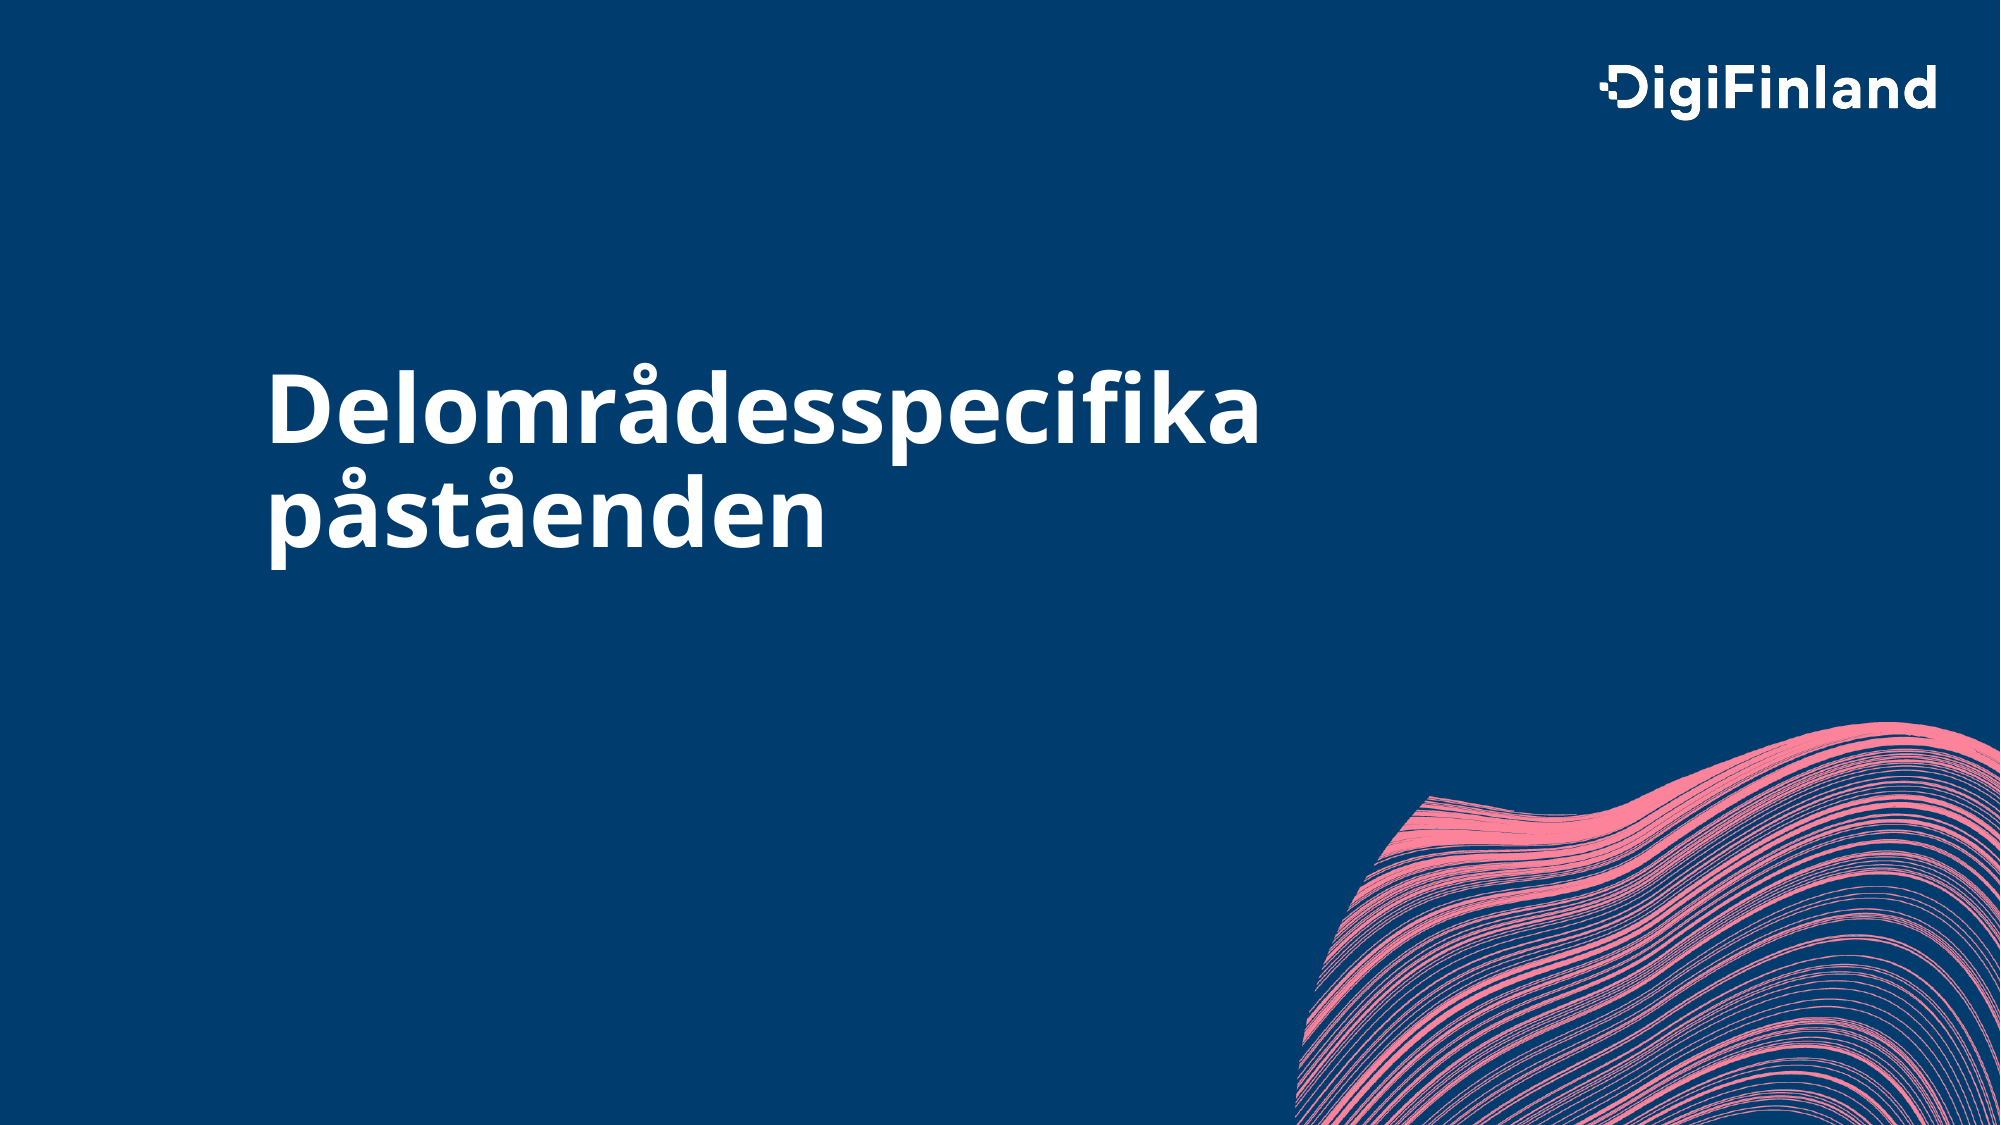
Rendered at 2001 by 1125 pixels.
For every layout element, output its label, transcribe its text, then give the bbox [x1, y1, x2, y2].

picture [1295, 722, 2000, 1125]
picture [1565, 21, 1979, 152]
title Delområdesspecifika påståenden [249, 184, 1750, 576]
